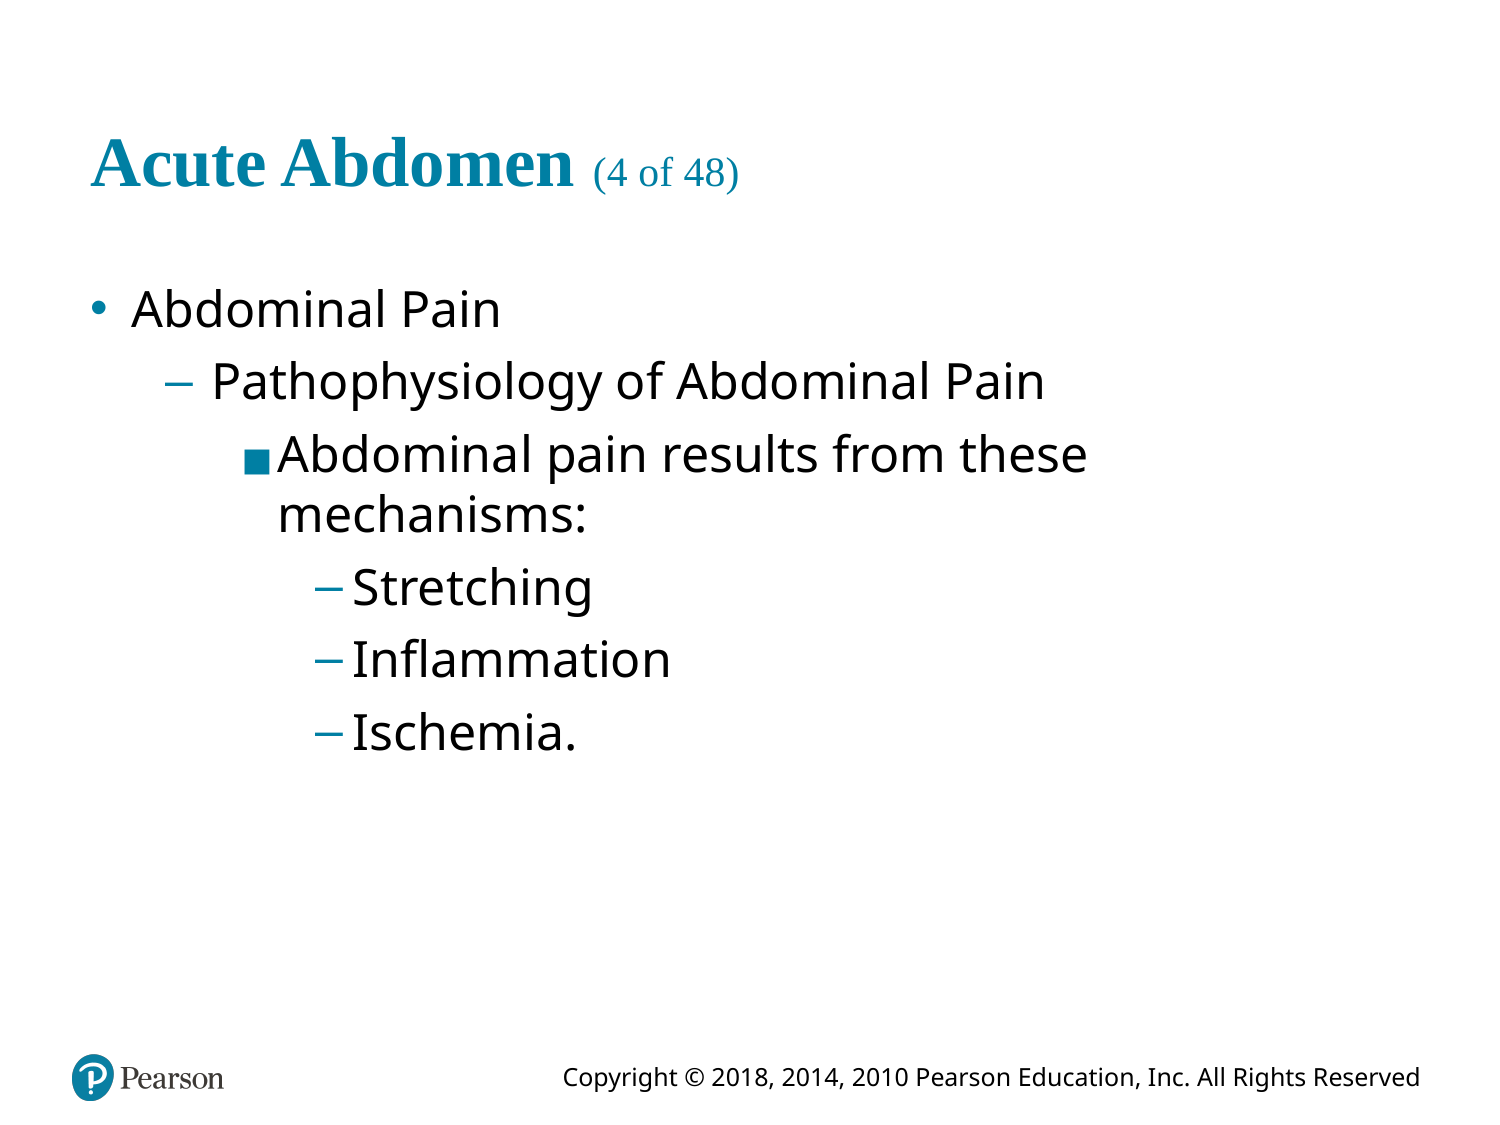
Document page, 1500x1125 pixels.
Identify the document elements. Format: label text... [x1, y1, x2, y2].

list Abdominal Pain Pathophysiology of Abdominal Pain Abdominal pain results from these mechanisms: Stretching Inflammation Ischemia. [75, 262, 1425, 720]
picture [98, 1054, 224, 1101]
picture [72, 1054, 88, 1070]
picture [80, 1063, 106, 1088]
picture [72, 1087, 83, 1101]
title Acute Abdomen (4 of 48) [75, 35, 1425, 216]
